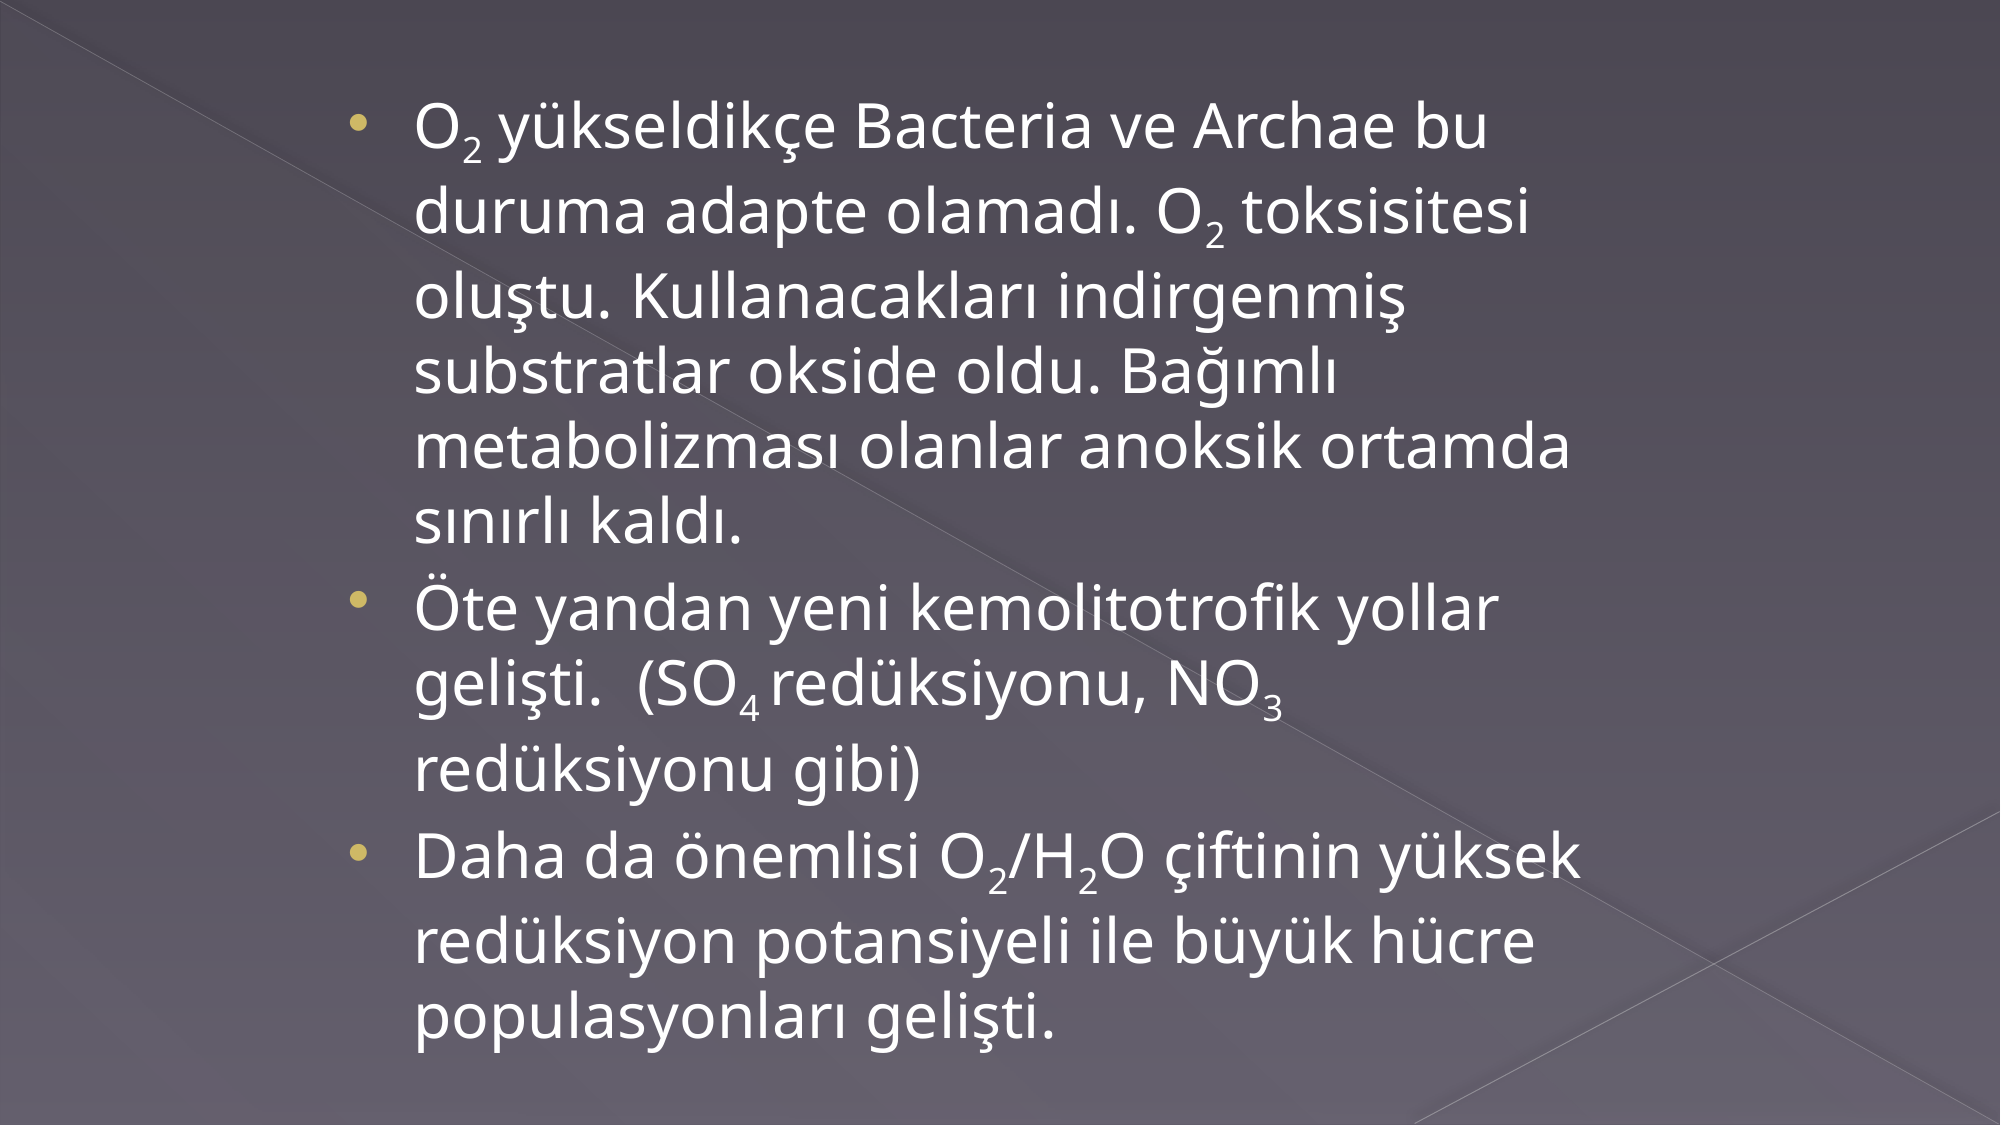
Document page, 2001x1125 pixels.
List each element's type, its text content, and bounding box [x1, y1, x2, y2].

list O2 yükseldikçe Bacteria ve Archae bu duruma adapte olamadı. O2 toksisitesi oluştu. Kullanacakları indirgenmiş substratlar okside oldu. Bağımlı metabolizması olanlar anoksik ortamda sınırlı kaldı. Öte yandan yeni kemolitotrofik yollar gelişti. (SO4 redüksiyonu, NO3 redüksiyonu gibi) Daha da önemlisi O2/H2O çiftinin yüksek redüksiyon potansiyeli ile büyük hücre populasyonları gelişti. [324, 78, 1675, 1059]
